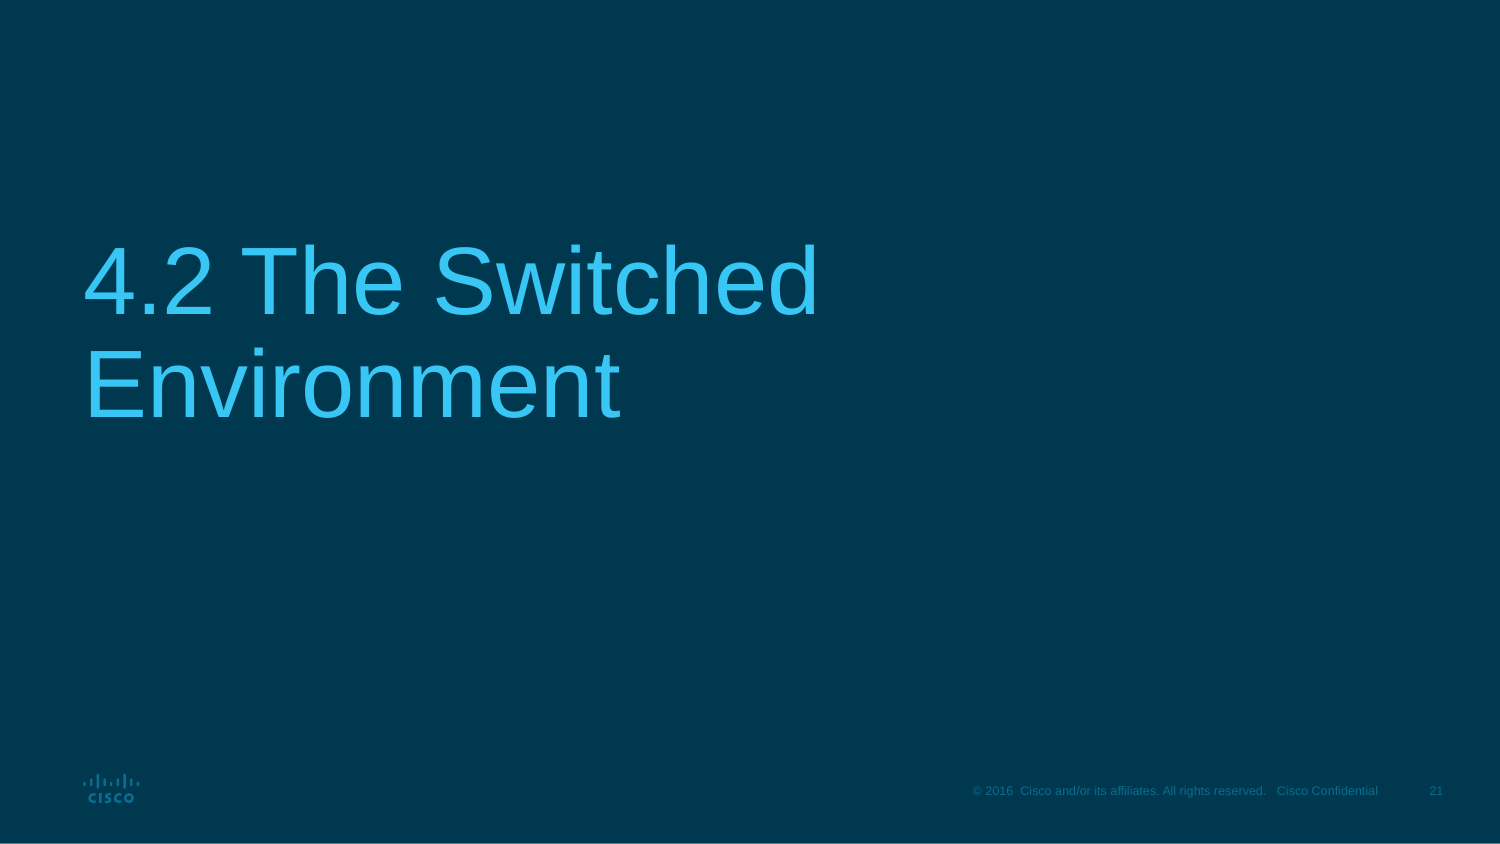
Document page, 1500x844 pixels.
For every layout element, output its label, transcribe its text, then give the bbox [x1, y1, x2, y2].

title 4.2 The Switched Environment [68, 150, 1315, 446]
